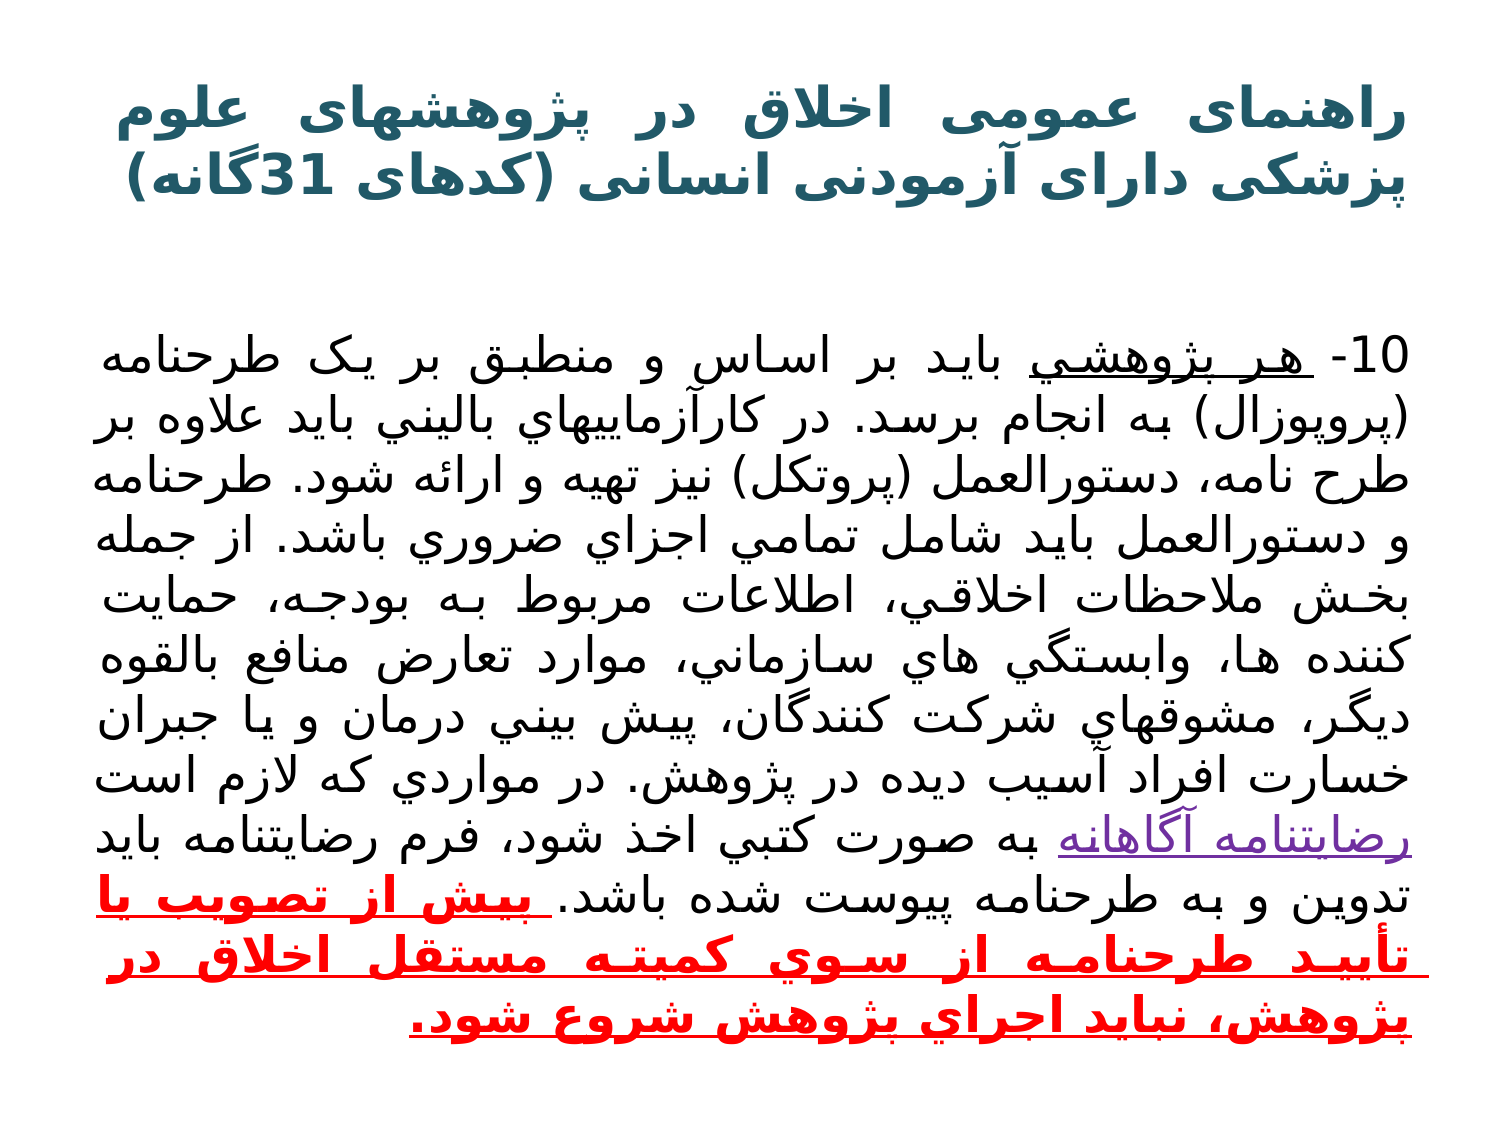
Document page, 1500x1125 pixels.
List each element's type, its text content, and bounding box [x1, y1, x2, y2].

title راهنمای عمومی اخلاق در پژوهشهای علوم پزشکی دارای آزمودنی انسانی (کدهای 31گانه) [75, 45, 1425, 233]
list 10- هر پژوهشي بايد بر اساس و منطبق بر يک طرحنامه (پروپوزال) به انجام برسد. در کارآزماييهاي باليني بايد علاوه بر طرح نامه، دستورالعمل (پروتکل) نيز تهيه و ارائه شود. طرحنامه و دستورالعمل بايد شامل تمامي اجزاي ضروري باشد. از جمله بخش ملاحظات اخلاقي، اطلاعات مربوط به بودجه، حمايت کننده ها، وابستگي هاي سازماني، موارد تعارض منافع بالقوه ديگر، مشوقهاي شرکت کنندگان، پيش بيني درمان و يا جبران خسارت افراد آسيب ديده در پژوهش. در مواردي که لازم است رضايتنامه آگاهانه به صورت کتبي اخذ شود، فرم رضايتنامه بايد تدوين و به طرحنامه پيوست شده باشد. پيش از تصويب يا تأييد طرحنامه از سوي کميته مستقل اخلاق در پژوهش، نبايد اجراي پژوهش شروع شود. [76, 314, 1427, 1057]
